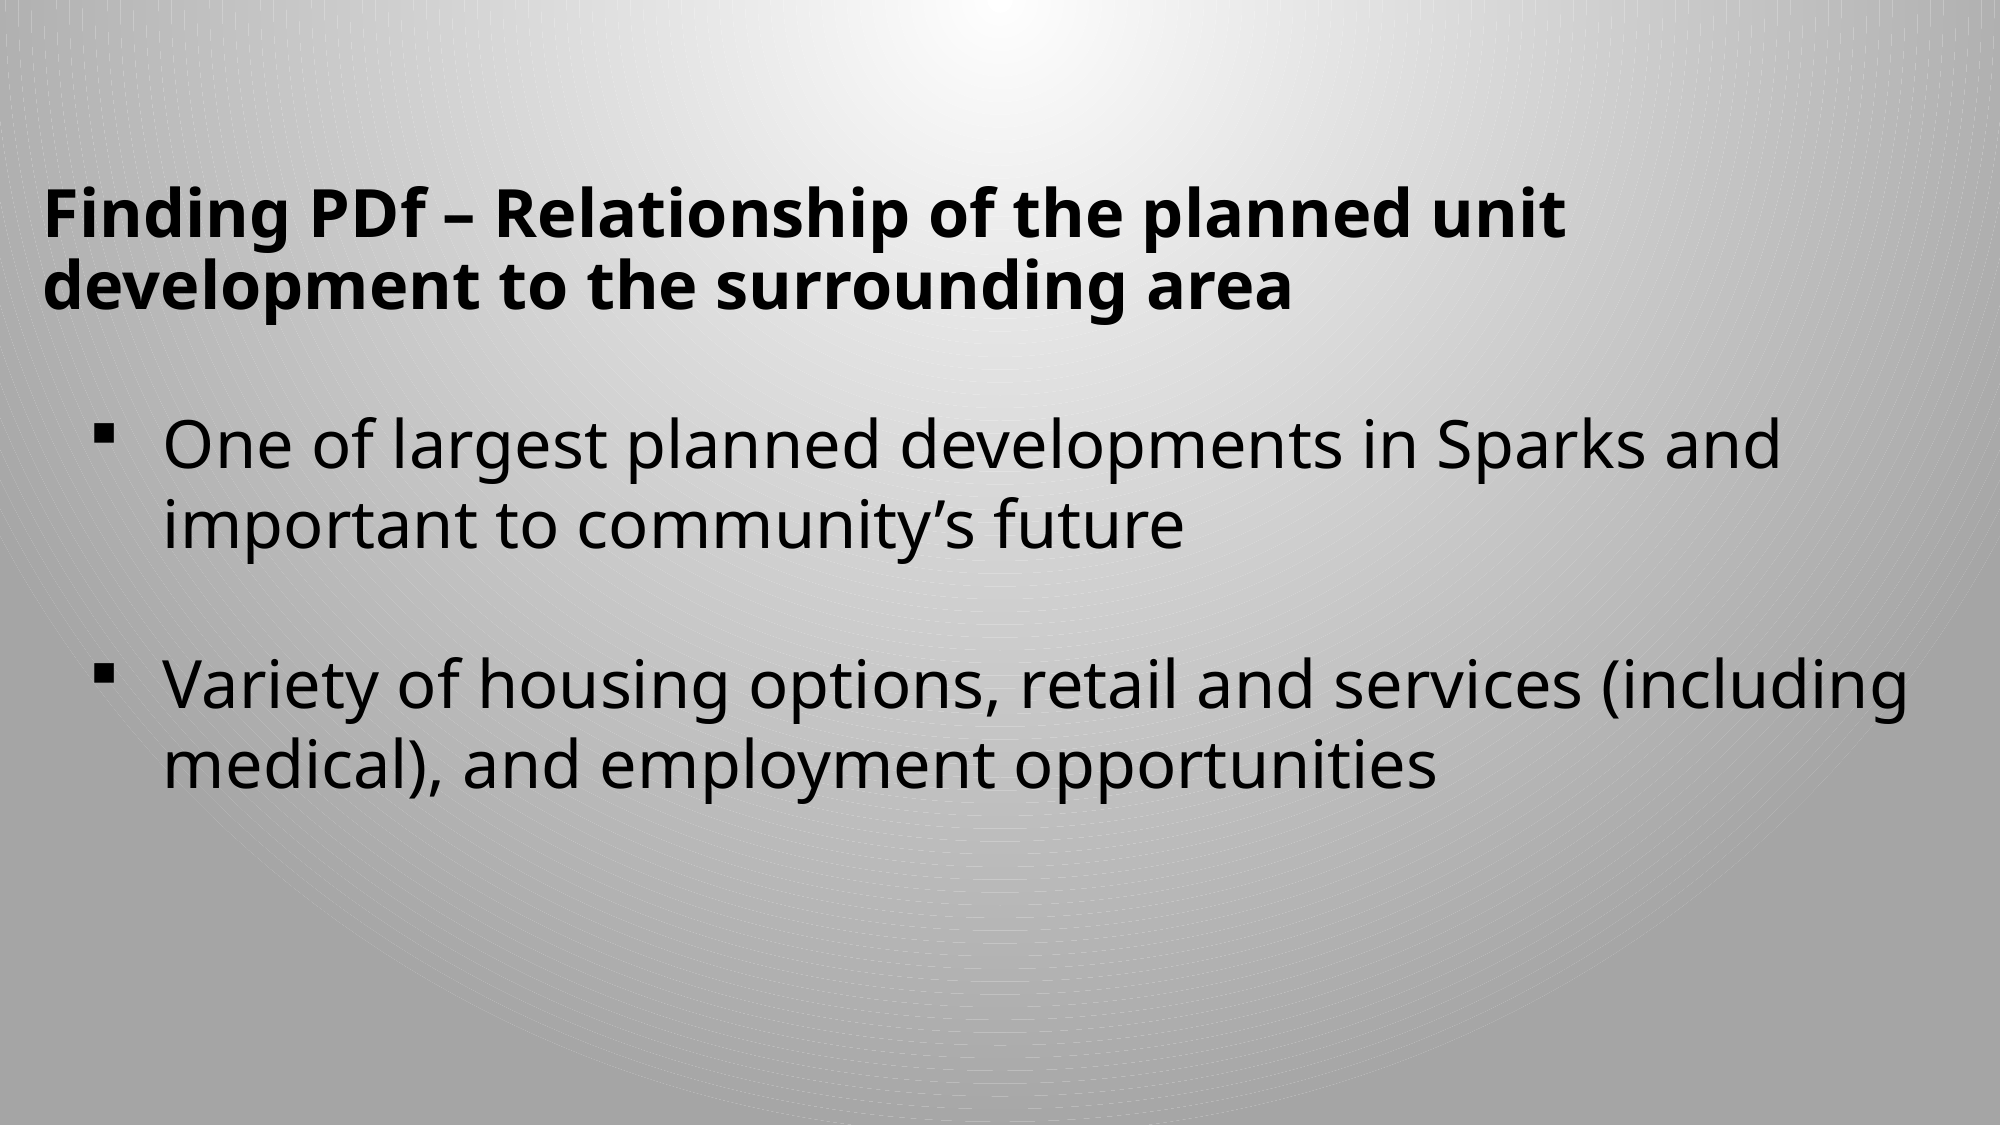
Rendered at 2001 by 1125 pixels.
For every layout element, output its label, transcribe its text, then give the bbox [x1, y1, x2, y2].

list One of largest planned developments in Sparks and important to community’s future Variety of housing options, retail and services (including medical), and employment opportunities [36, 394, 1955, 873]
title Finding PDf – Relationship of the planned unit development to the surrounding area [27, 72, 1963, 432]
